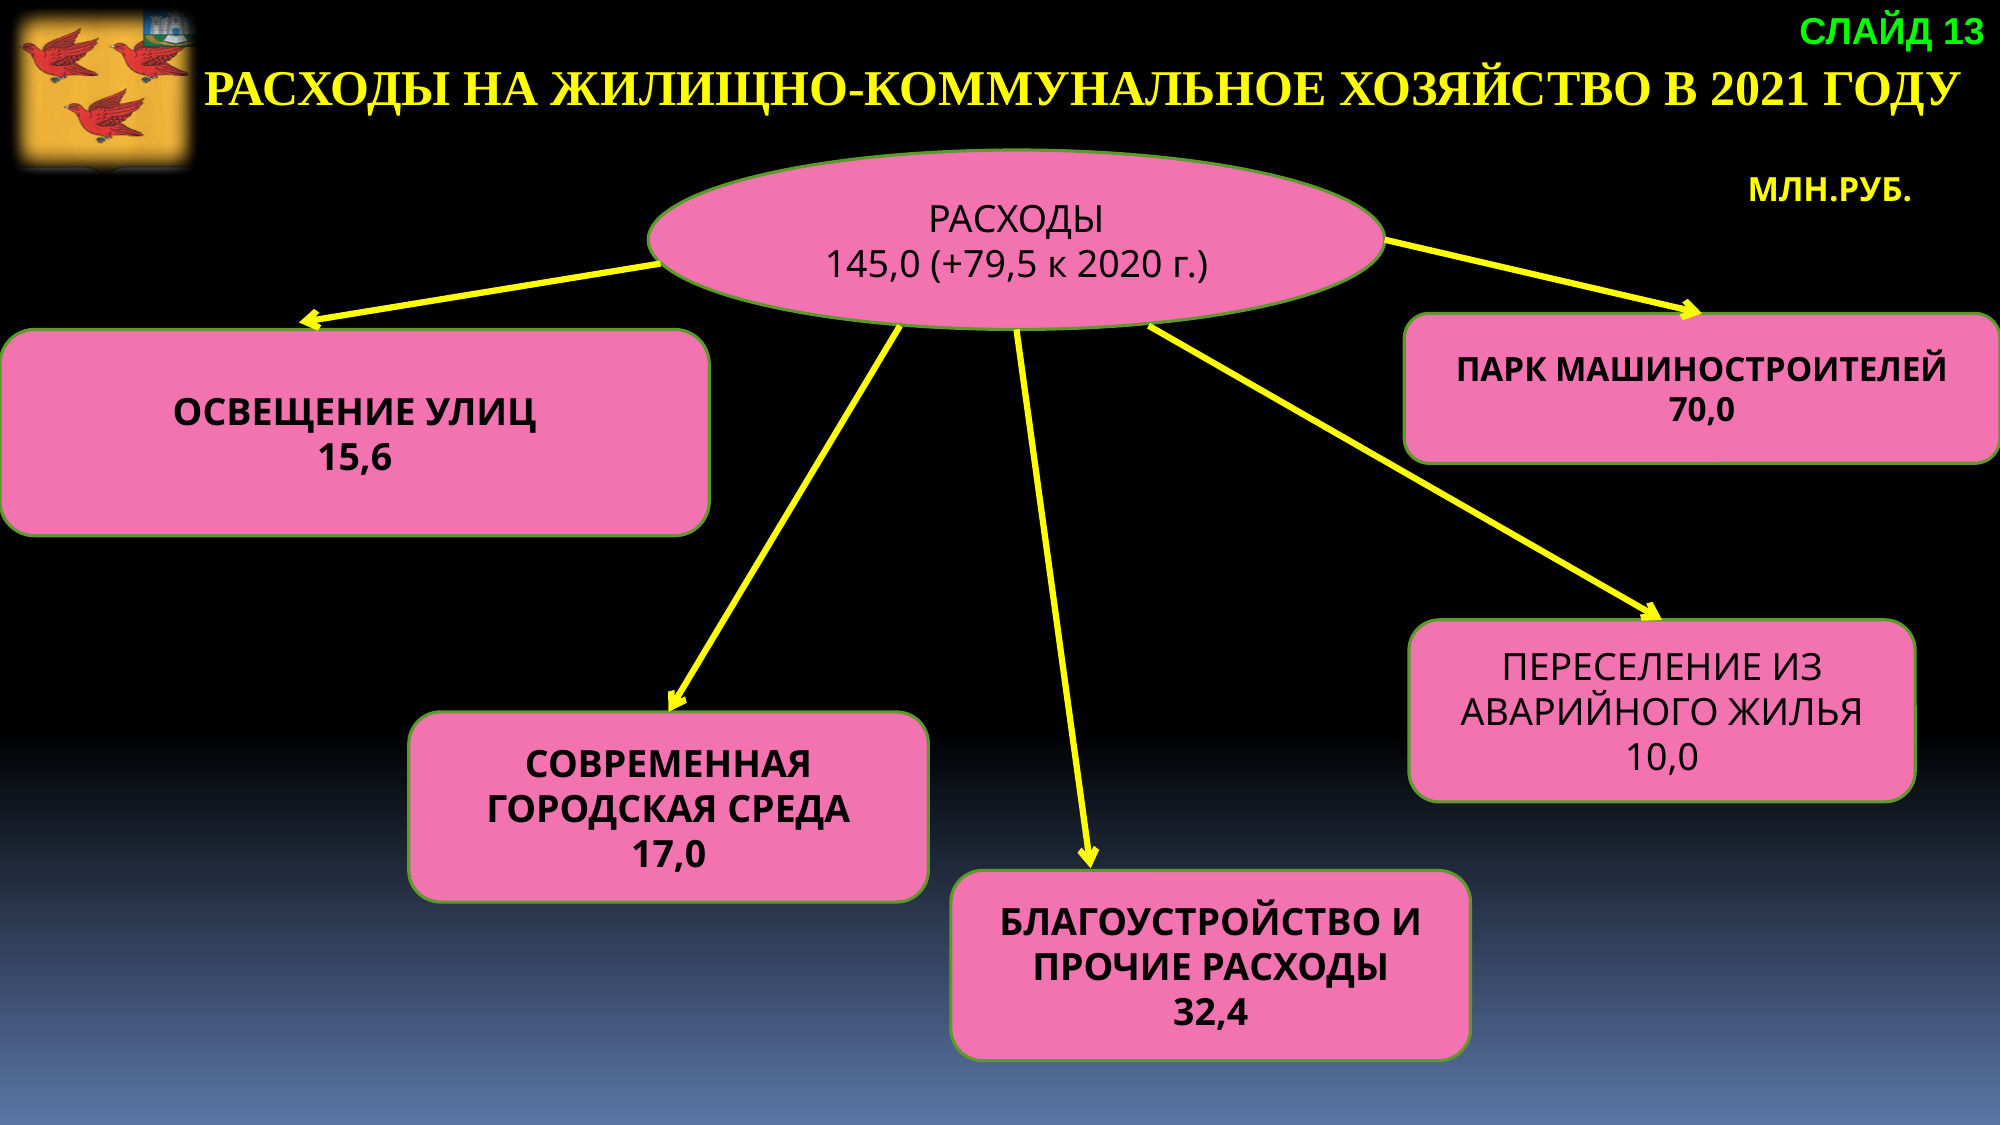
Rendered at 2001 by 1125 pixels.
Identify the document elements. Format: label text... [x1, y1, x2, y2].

text_box МЛН.РУБ. [1733, 160, 1948, 216]
text_box ПЕРЕСЕЛЕНИЕ ИЗ АВАРИЙНОГО ЖИЛЬЯ 10,0 [1407, 618, 1917, 804]
text_box СЛАЙД 13 [1784, 0, 2000, 60]
picture [0, 0, 208, 183]
text_box РАСХОДЫ 145,0 (+79,5 к 2020 г.) [964, 148, 1385, 332]
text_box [1148, 325, 1663, 621]
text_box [1384, 239, 1703, 314]
text_box БЛАГОУСТРОЙСТВО И ПРОЧИЕ РАСХОДЫ 32,4 [949, 868, 1473, 1063]
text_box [590, 402, 978, 635]
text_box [221, 134, 957, 964]
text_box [783, 561, 1324, 637]
text_box ОСВЕЩЕНИЕ УЛИЦ 15,6 [0, 327, 213, 538]
text_box ПАРК МАШИНОСТРОИТЕЛЕЙ 70,0 [1672, 311, 2000, 465]
text_box РАСХОДЫ НА ЖИЛИЩНО-КОММУНАЛЬНОЕ ХОЗЯЙСТВО В 2021 ГОДУ [217, 48, 2000, 183]
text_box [298, 263, 661, 323]
